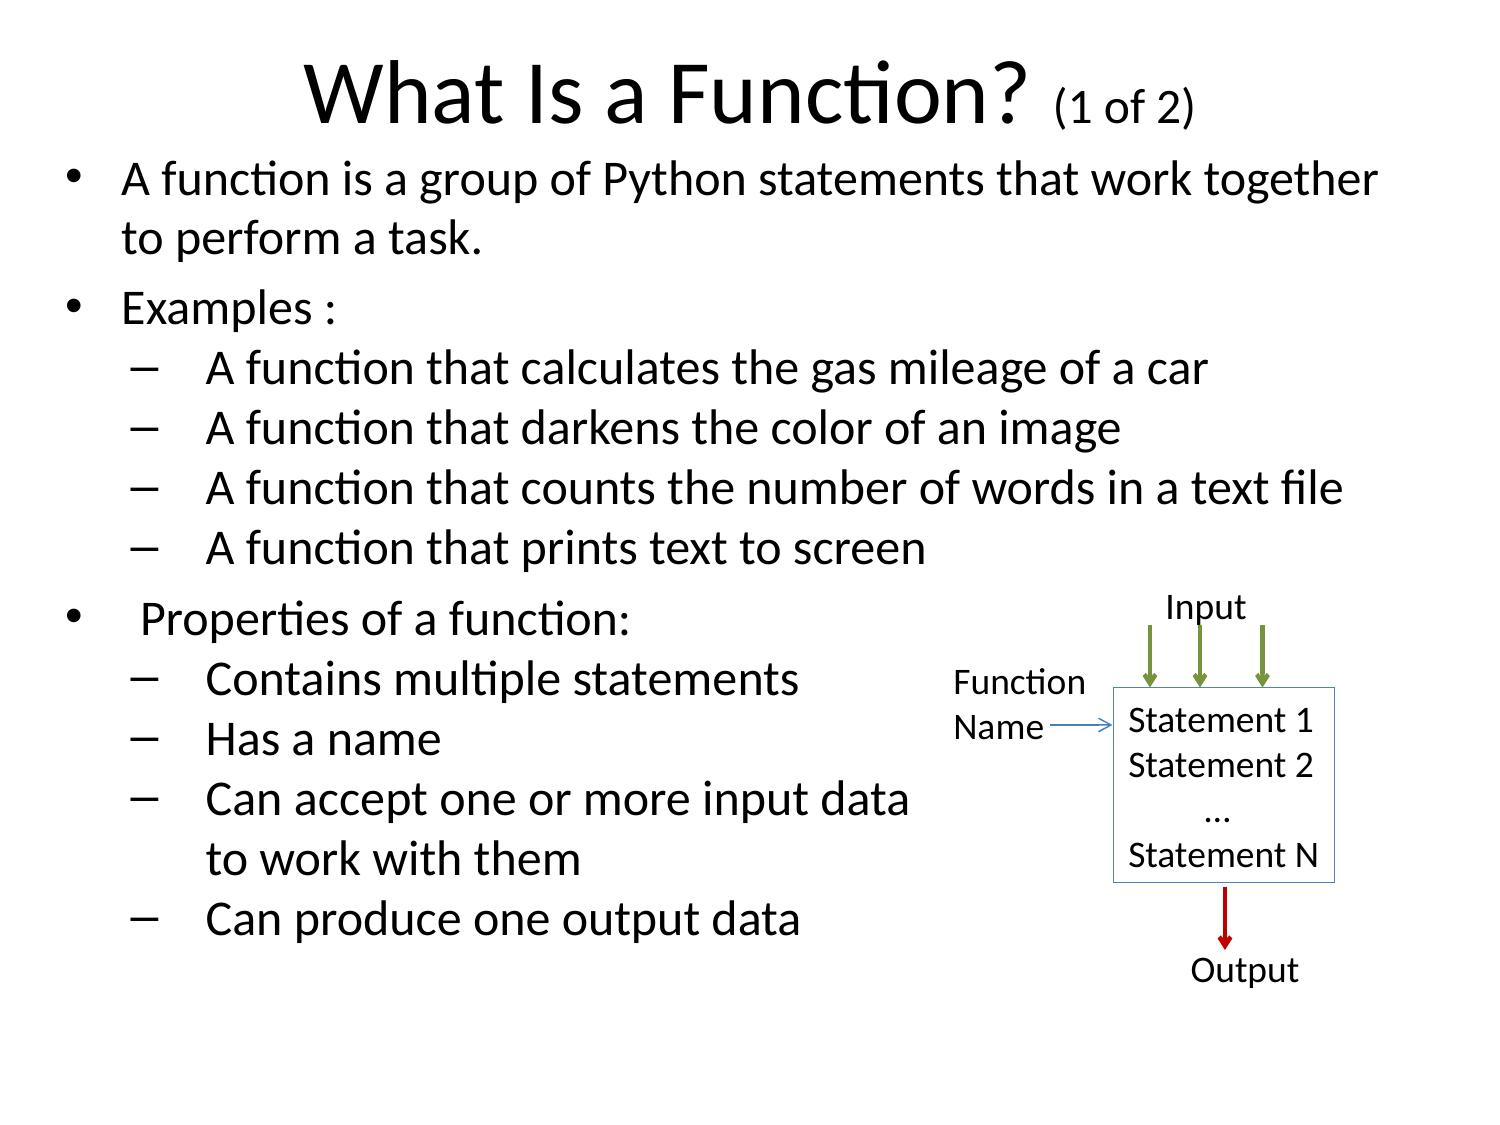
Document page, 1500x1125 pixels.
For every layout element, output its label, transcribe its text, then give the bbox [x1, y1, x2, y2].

title What Is a Function? (1 of 2) [75, 24, 1425, 137]
list A function is a group of Python statements that work together to perform a task. Examples : A function that calculates the gas mileage of a car A function that darkens the color of an image A function that counts the number of words in a text file A function that prints text to screen Properties of a function: Contains multiple statements Has a name Can accept one or more input data to work with them Can produce one output data [50, 137, 1425, 1050]
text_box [937, 574, 1337, 999]
